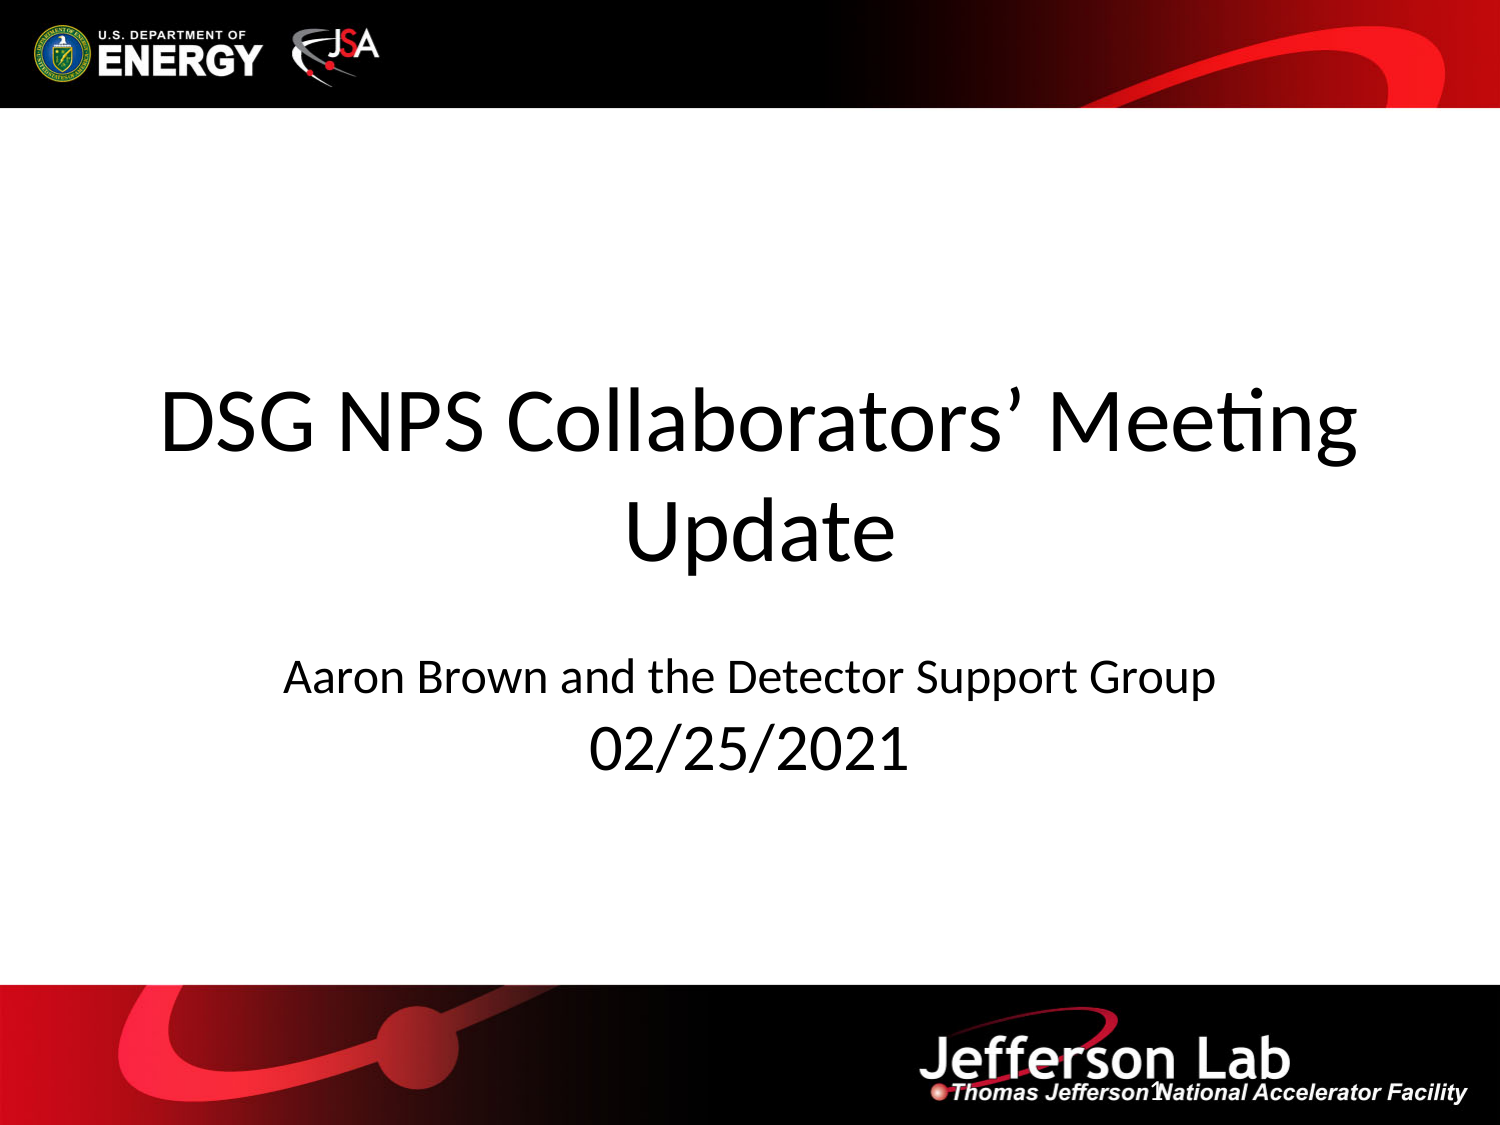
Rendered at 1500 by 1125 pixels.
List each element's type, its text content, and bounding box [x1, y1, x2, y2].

subtitle Aaron Brown and the Detector Support Group 02/25/2021 [225, 636, 1275, 924]
title DSG NPS Collaborators’ Meeting Update [112, 349, 1408, 591]
picture [0, 0, 1500, 1125]
